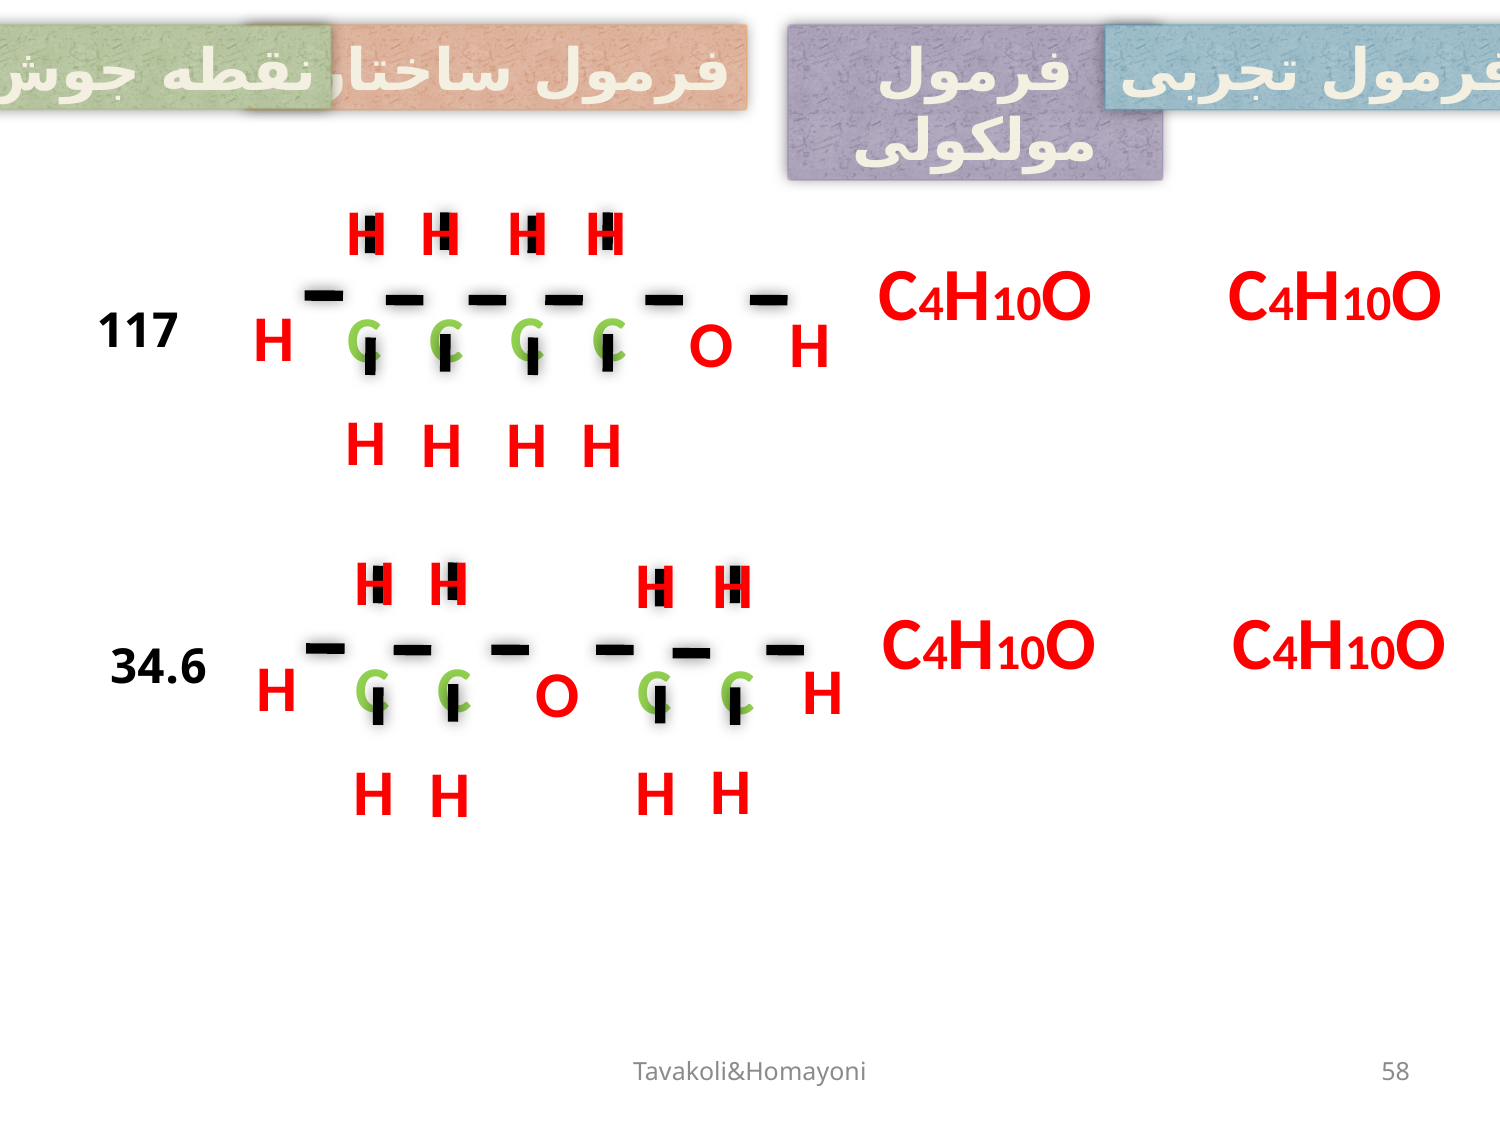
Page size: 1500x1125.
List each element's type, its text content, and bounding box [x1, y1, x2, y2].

text_box H [405, 168, 477, 319]
text_box H [695, 728, 767, 879]
text_box H [492, 168, 565, 319]
text_box H [566, 381, 638, 532]
text_box H [238, 274, 311, 425]
text_box 34.6 [95, 617, 223, 733]
text_box نقطه جوش [0, 27, 330, 108]
text_box C [422, 660, 488, 777]
text_box H [331, 168, 404, 319]
text_box H [697, 522, 769, 672]
text_box O [520, 631, 595, 782]
text_box C4H10O [867, 587, 1112, 693]
text_box H [241, 624, 313, 775]
text_box فرمول مولکولی [790, 27, 1161, 178]
text_box C [577, 313, 643, 425]
text_box H [414, 731, 487, 882]
text_box C [340, 669, 406, 729]
footer Tavakoli&Homayoni [512, 1042, 988, 1103]
text_box 117 [82, 281, 194, 397]
text_box H [787, 628, 859, 779]
text_box C [414, 317, 480, 427]
text_box فرمول ساختاری [340, 26, 746, 109]
text_box H [491, 381, 563, 532]
text_box C [704, 666, 770, 778]
text_box C4H10O [863, 237, 1107, 343]
text_box H [413, 518, 485, 669]
text_box C [622, 672, 688, 729]
text_box H [620, 522, 692, 672]
text_box H [338, 729, 410, 880]
text_box H [406, 381, 479, 532]
text_box C [332, 319, 398, 379]
text_box C4H10O [1217, 587, 1462, 693]
text_box H [774, 281, 847, 432]
slide_number 58 [1074, 1042, 1425, 1103]
text_box O [674, 281, 749, 432]
text_box فرمول تجربی [1106, 26, 1500, 108]
text_box H [330, 379, 402, 530]
text_box C [495, 319, 560, 381]
text_box H [620, 729, 692, 880]
text_box H [570, 168, 642, 319]
text_box C4H10O [1213, 237, 1458, 343]
text_box پایان بخش 4 [333, 26, 338, 109]
text_box H [339, 518, 412, 669]
